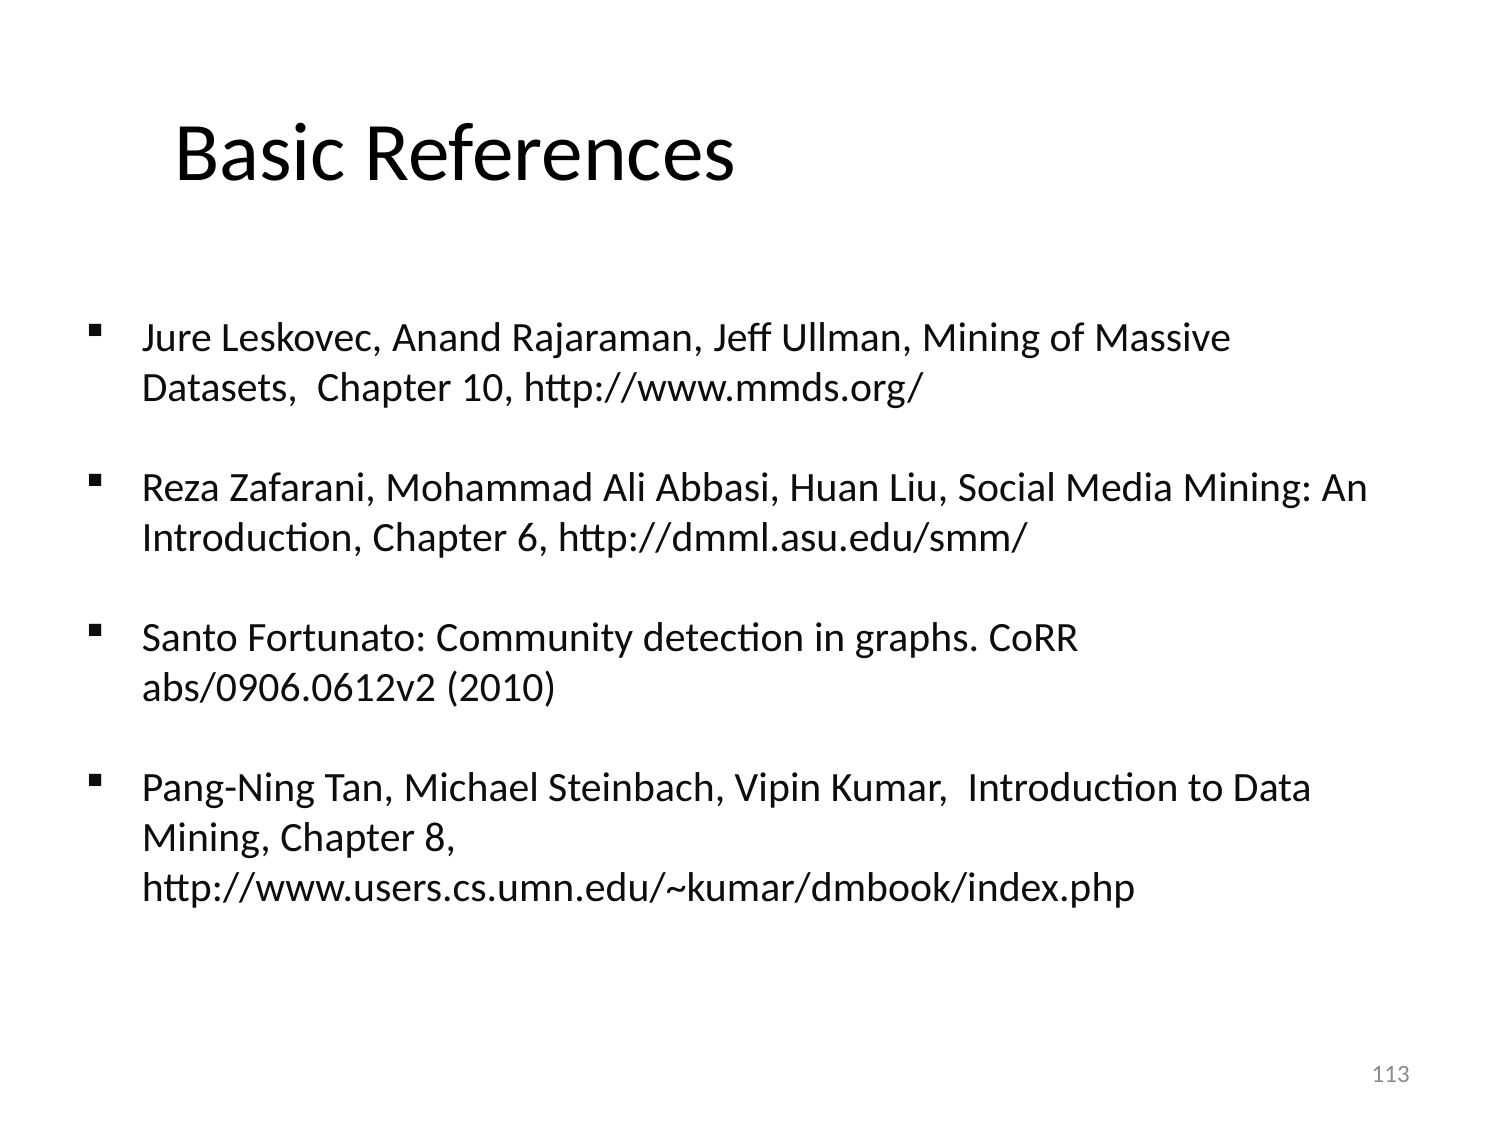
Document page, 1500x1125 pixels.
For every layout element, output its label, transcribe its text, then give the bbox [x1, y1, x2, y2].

text_box Basic References [159, 90, 1235, 205]
text_box Jure Leskovec, Anand Rajaraman, Jeff Ullman, Mining of Massive Datasets, Chapter 10, http://www.mmds.org/ Reza Zafarani, Mohammad Ali Abbasi, Huan Liu, Social Media Mining: An Introduction, Chapter 6, http://dmml.asu.edu/smm/ Santo Fortunato: Community detection in graphs. CoRR abs/0906.0612v2 (2010) Pang-Ning Tan, Michael Steinbach, Vipin Kumar, Introduction to Data Mining, Chapter 8, http://www.users.cs.umn.edu/~kumar/dmbook/index.php [70, 302, 1394, 918]
slide_number 113 [1074, 1042, 1425, 1103]
